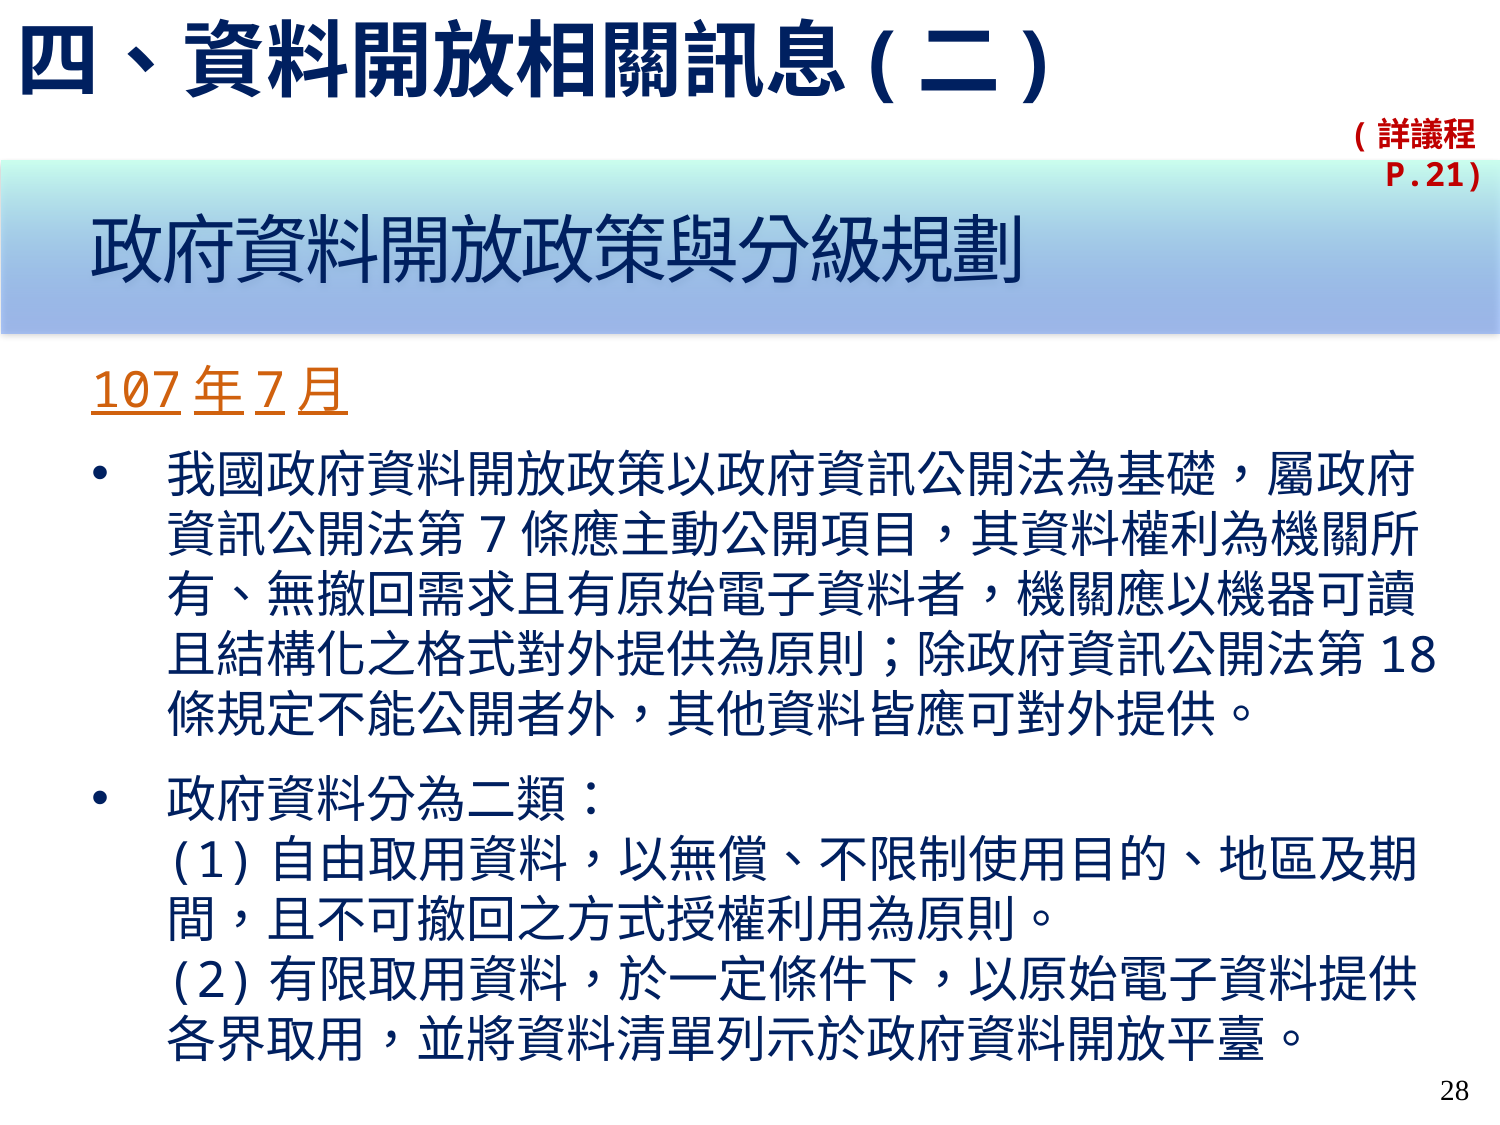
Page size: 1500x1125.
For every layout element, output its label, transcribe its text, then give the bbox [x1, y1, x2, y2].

text_box (詳議程P.21) [1269, 105, 1500, 175]
text_box 政府資料開放政策與分級規劃 [1, 160, 1500, 334]
slide_number 28 [1368, 1063, 1485, 1100]
list 107年7月 我國政府資料開放政策以政府資訊公開法為基礎，屬政府資訊公開法第7條應主動公開項目，其資料權利為機關所有、無撤回需求且有原始電子資料者，機關應以機器可讀且結構化之格式對外提供為原則；除政府資訊公開法第18條規定不能公開者外，其他資料皆應可對外提供。 政府資料分為二類： (1)自由取用資料，以無償、不限制使用目的、地區及期間，且不可撤回之方式授權利用為原則。 (2)有限取用資料，於一定條件下，以原始電子資料提供各界取用，並將資料清單列示於政府資料開放平臺。 [76, 349, 1471, 1083]
text_box 四、資料開放相關訊息(二) [1, 0, 1500, 114]
